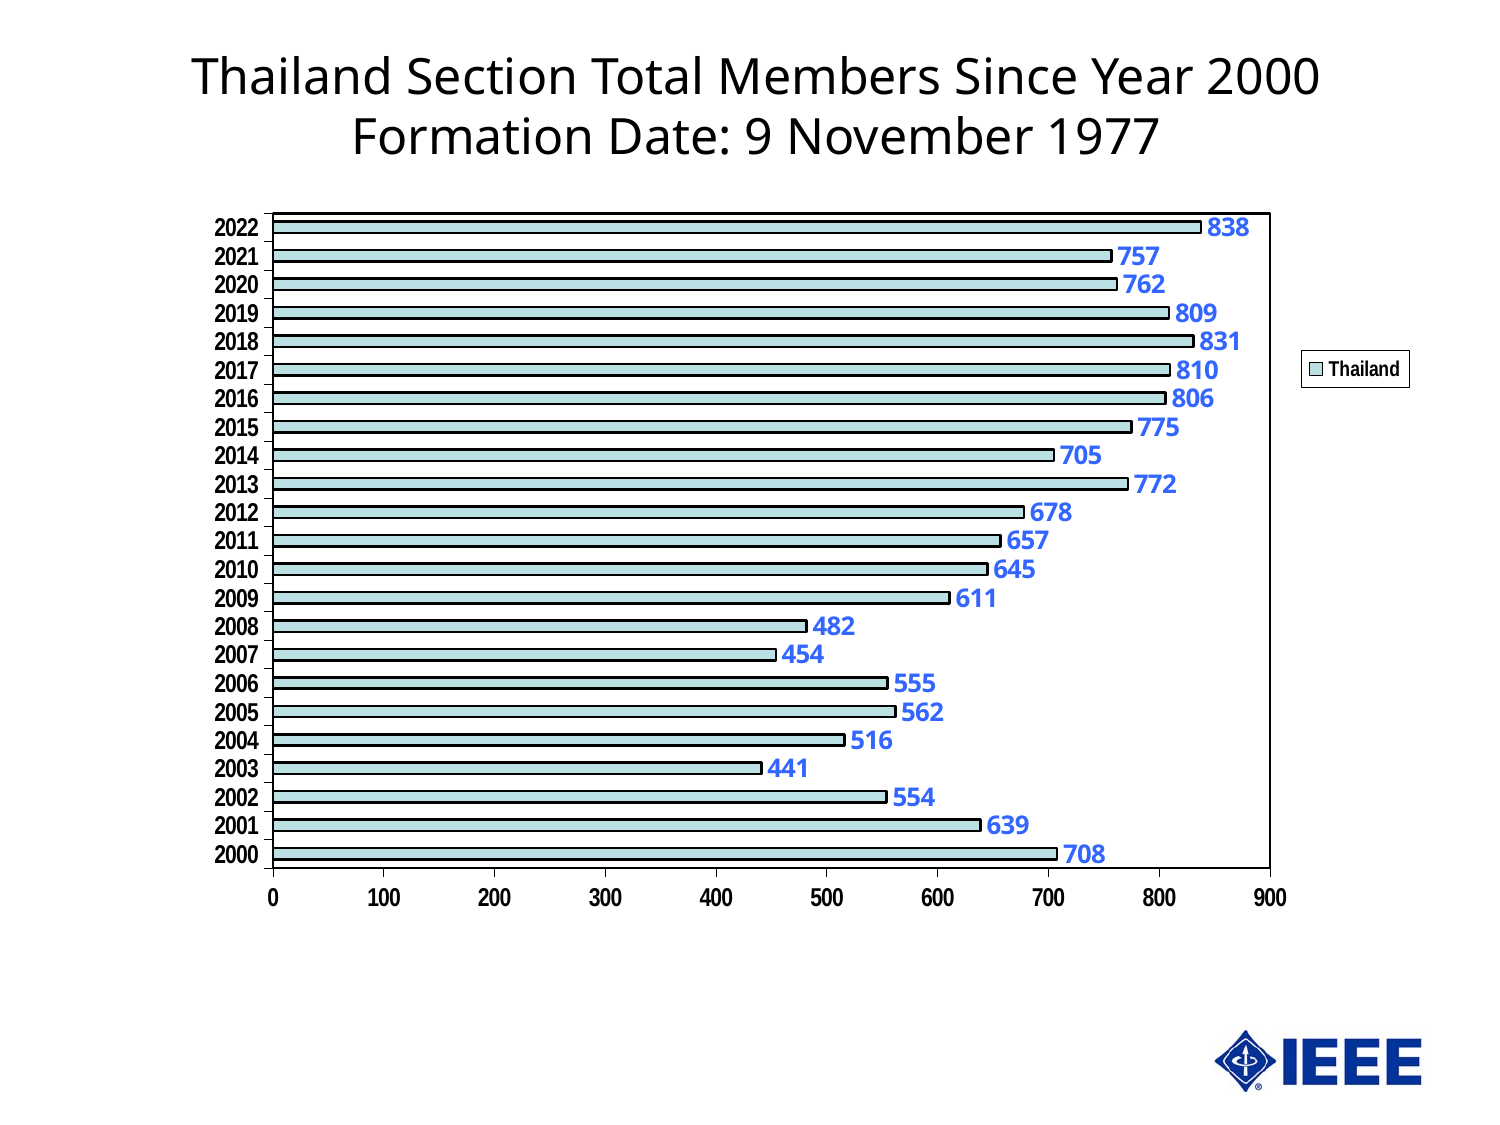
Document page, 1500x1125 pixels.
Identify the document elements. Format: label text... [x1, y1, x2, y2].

text_box Thailand Section Total Members Since Year 2000 Formation Date: 9 November 1977 [112, 37, 1400, 173]
chart [174, 172, 1433, 944]
picture [1212, 1024, 1425, 1096]
